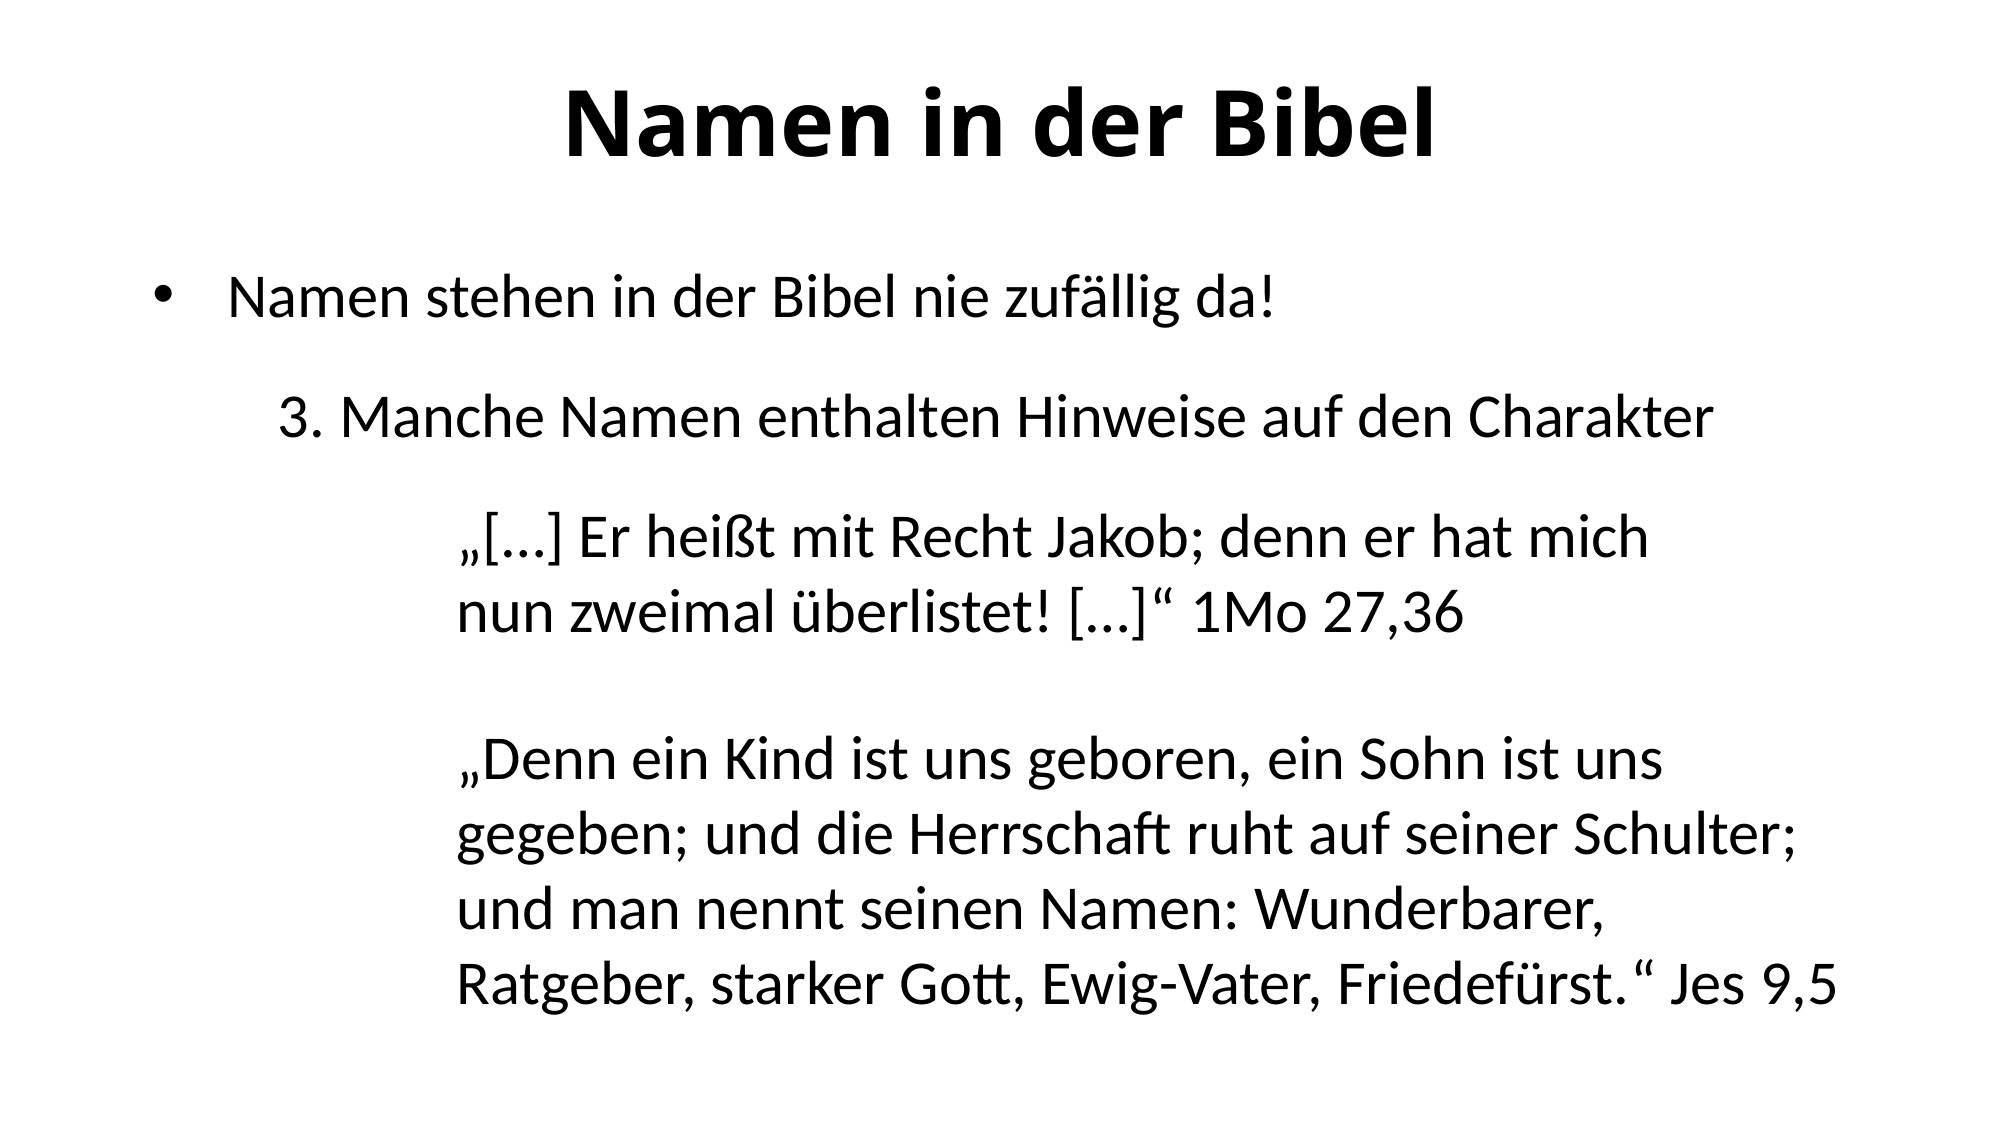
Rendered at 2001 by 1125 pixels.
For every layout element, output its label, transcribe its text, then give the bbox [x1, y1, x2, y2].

text_box 3. Manche Namen enthalten Hinweise auf den Charakter [262, 368, 1793, 458]
text_box Namen stehen in der Bibel nie zufällig da! [137, 255, 1949, 339]
text_box „Denn ein Kind ist uns geboren, ein Sohn ist uns gegeben; und die Herrschaft ruht auf seiner Schulter; und man nennt seinen Namen: Wunderbarer, Ratgeber, starker Gott, Ewig-Vater, Friedefürst.“ Jes 9,5 [441, 710, 1863, 1025]
text_box „[…] Er heißt mit Recht Jakob; denn er hat mich nun zweimal überlistet! […]“ 1Mo 27,36 [441, 487, 1763, 653]
text_box Namen in der Bibel [137, 59, 1863, 194]
